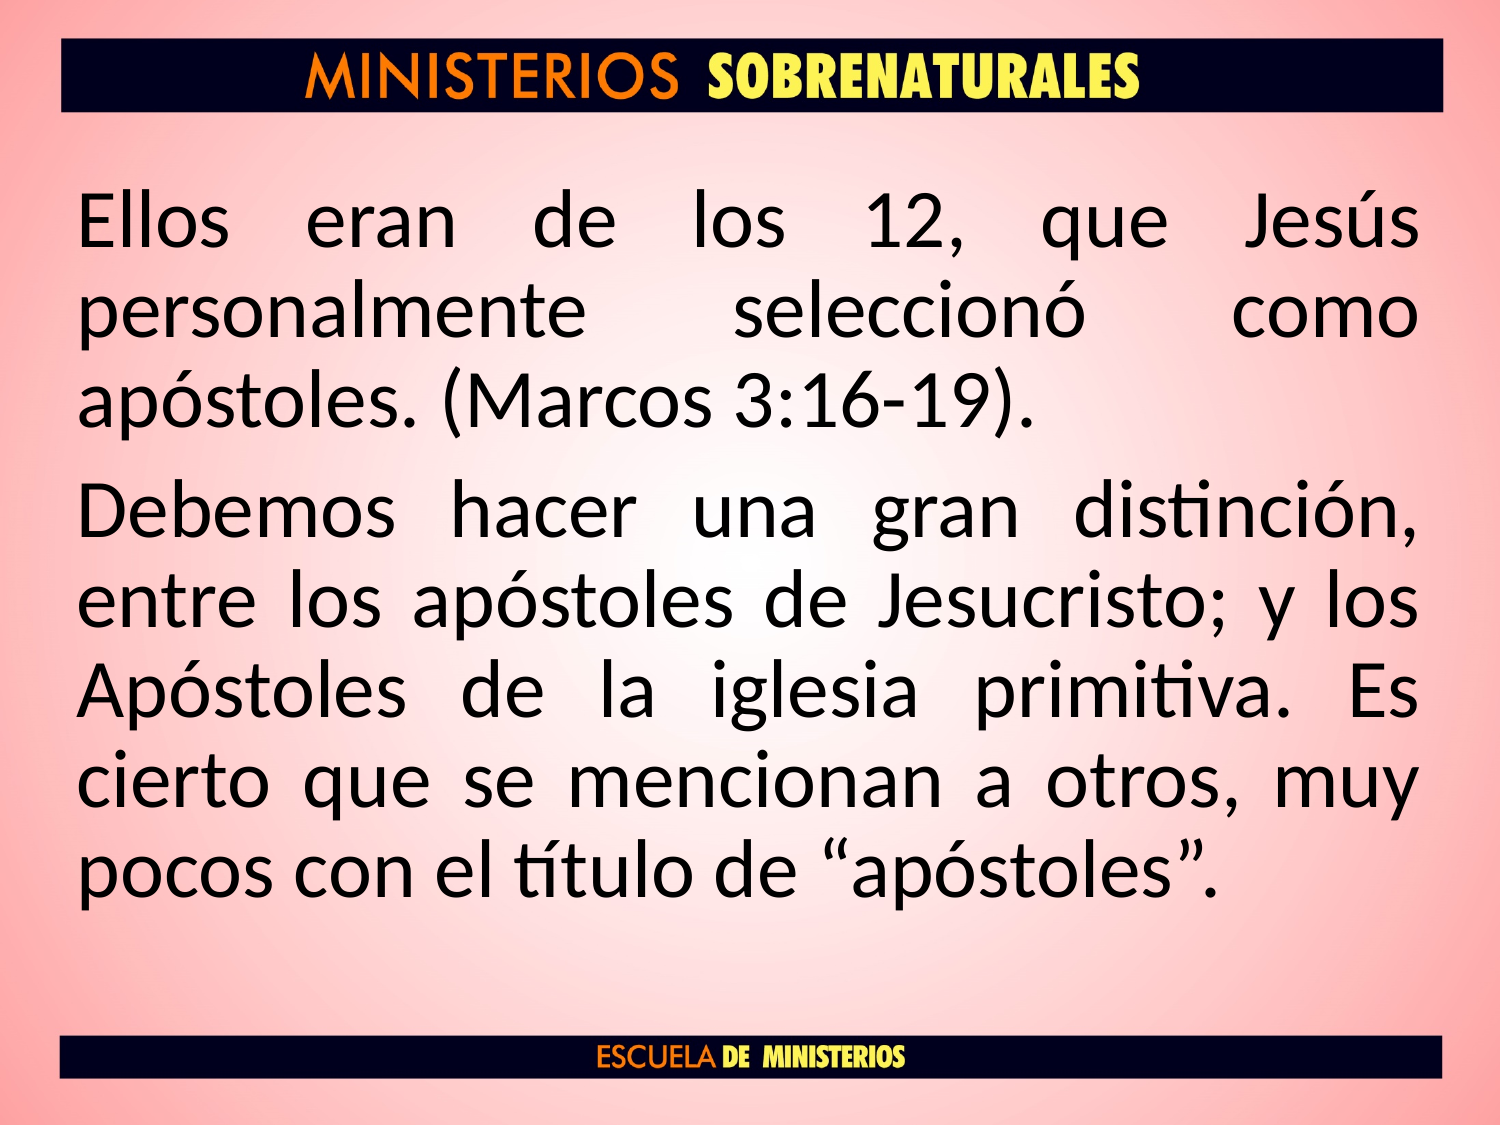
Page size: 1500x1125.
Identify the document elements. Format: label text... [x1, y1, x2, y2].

picture [0, 0, 1500, 1125]
list Ellos eran de los 12, que Jesús personalmente seleccionó como apóstoles. (Marcos 3:16-19). Debemos hacer una gran distinción, entre los apóstoles de Jesucristo; y los Apóstoles de la iglesia primitiva. Es cierto que se mencionan a otros, muy pocos con el título de “apóstoles”. [61, 167, 1437, 1014]
